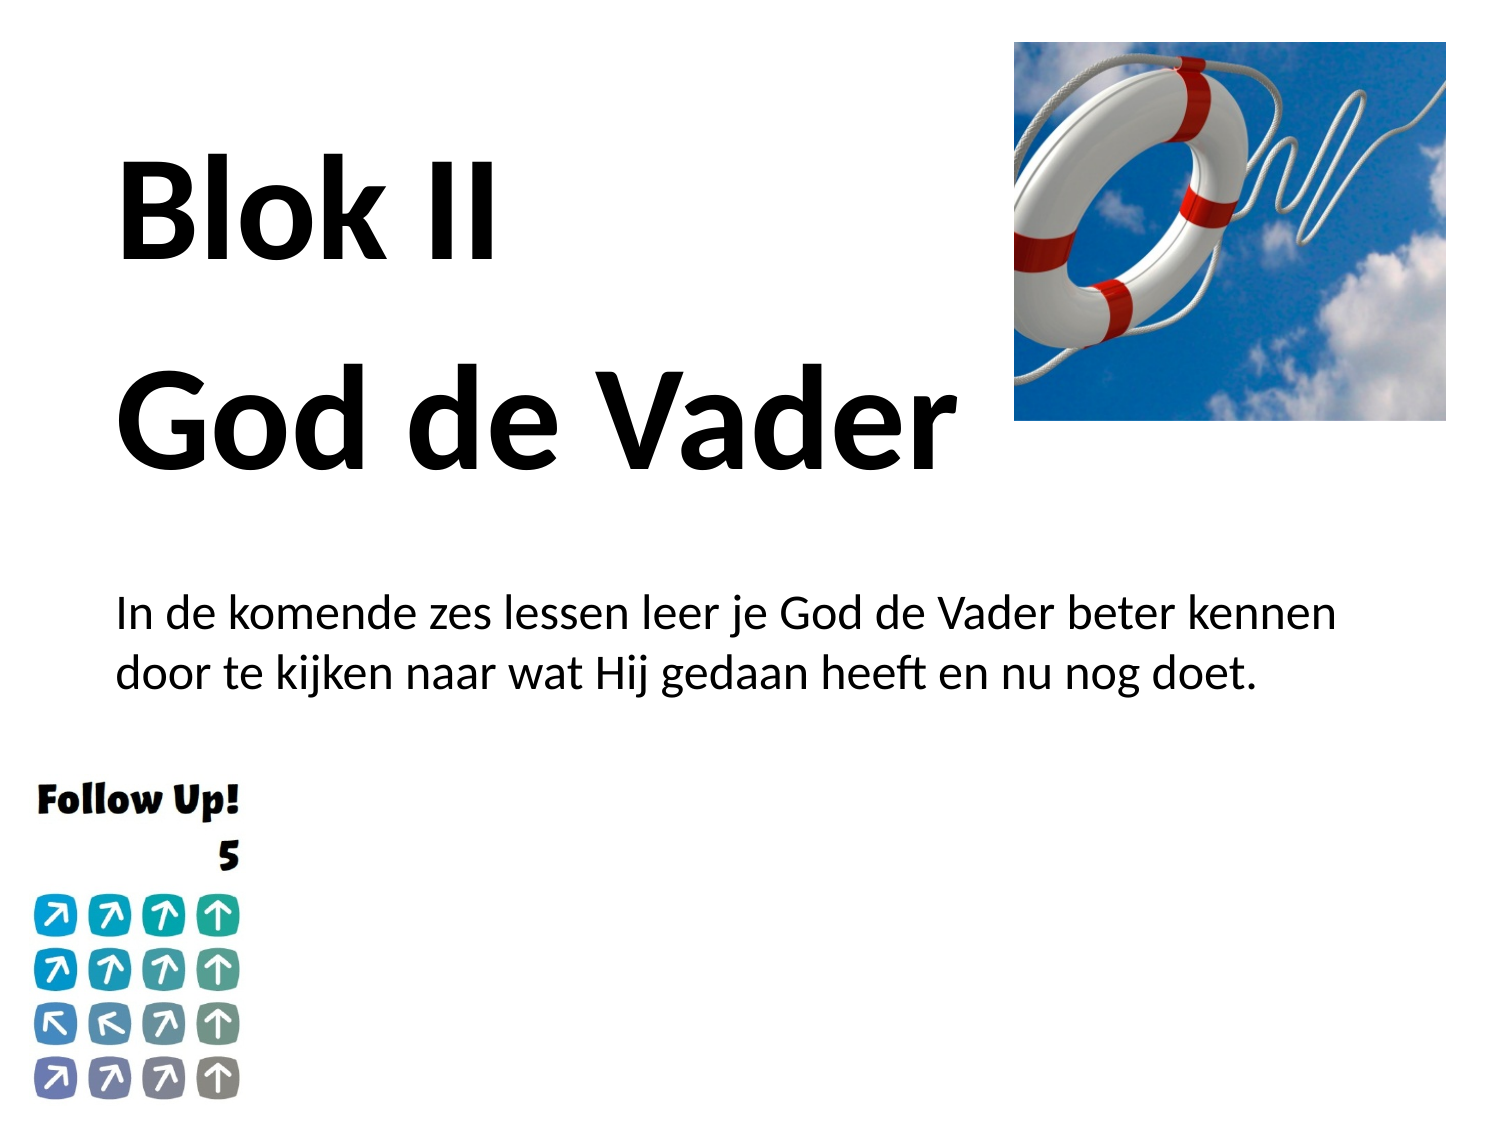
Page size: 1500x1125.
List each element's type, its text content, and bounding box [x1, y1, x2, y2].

subtitle Blok II God de Vader In de komende zes lessen leer je God de Vader beter kennen door te kijken naar wat Hij gedaan heeft en nu nog doet. [100, 101, 1389, 764]
picture [1014, 42, 1447, 421]
picture [29, 774, 246, 1106]
